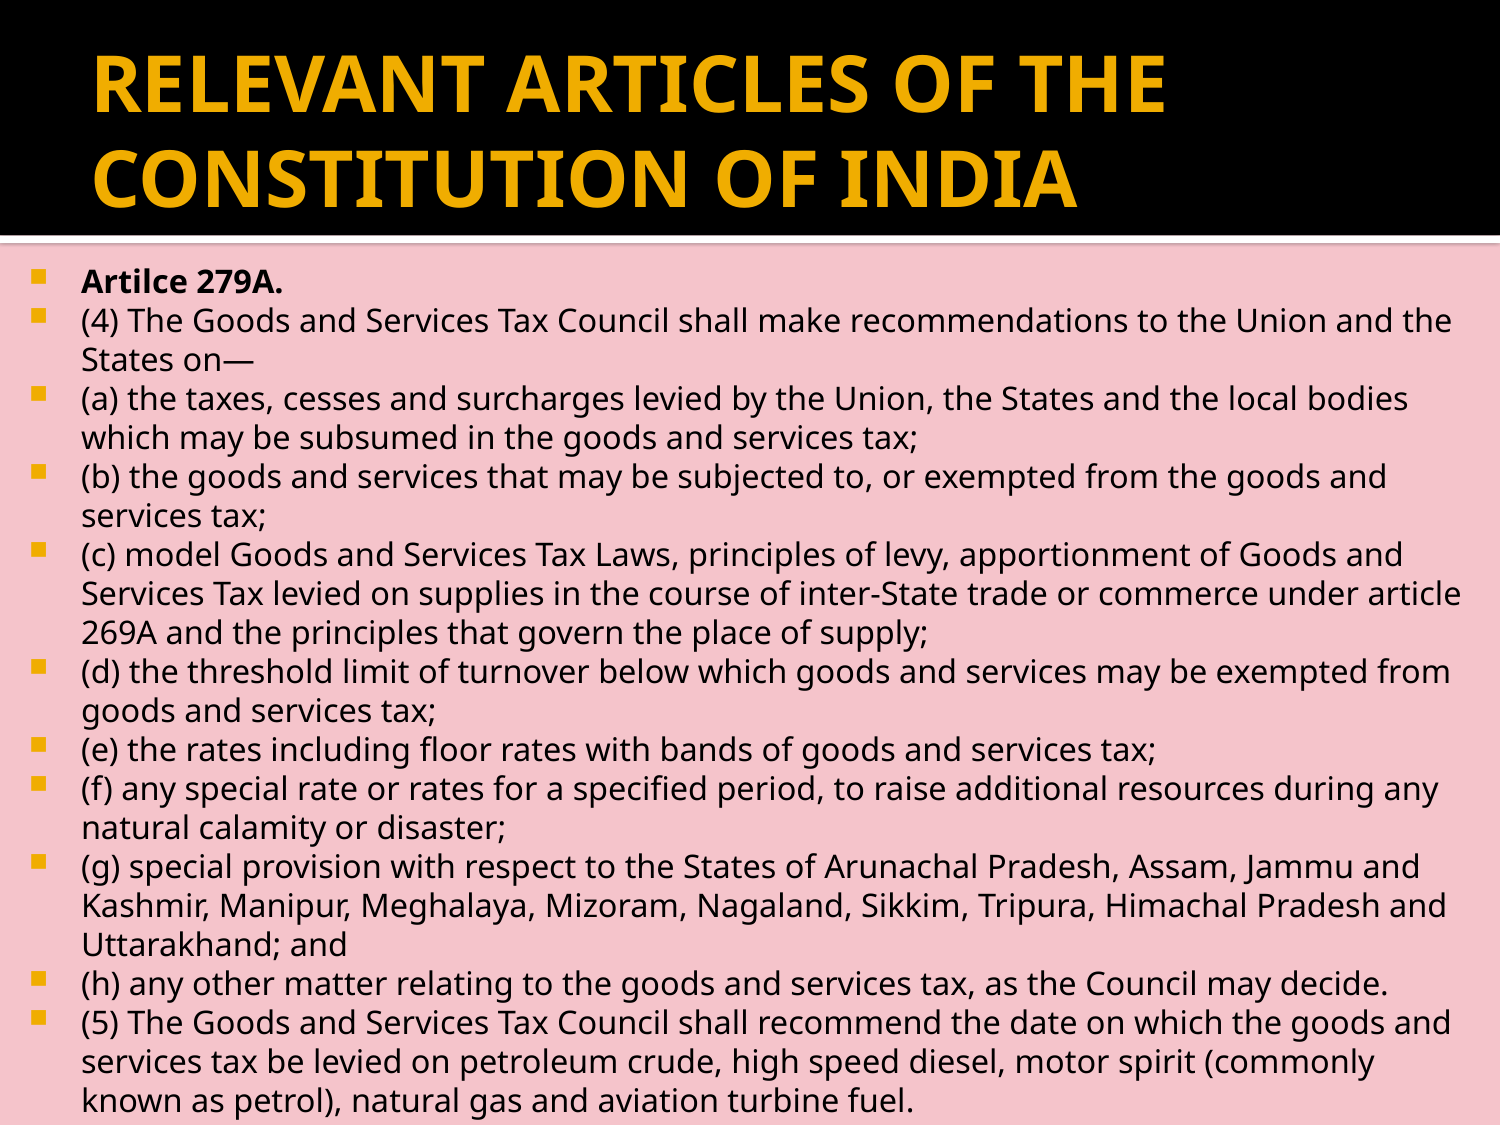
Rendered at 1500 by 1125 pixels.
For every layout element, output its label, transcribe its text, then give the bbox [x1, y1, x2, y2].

list Artilce 279A. (4) The Goods and Services Tax Council shall make recommendations to the Union and the States on— (a) the taxes, cesses and surcharges levied by the Union, the States and the local bodies which may be subsumed in the goods and services tax; (b) the goods and services that may be subjected to, or exempted from the goods and services tax; (c) model Goods and Services Tax Laws, principles of levy, apportionment of Goods and Services Tax levied on supplies in the course of inter-State trade or commerce under article 269A and the principles that govern the place of supply; (d) the threshold limit of turnover below which goods and services may be exempted from goods and services tax; (e) the rates including floor rates with bands of goods and services tax; (f) any special rate or rates for a specified period, to raise additional resources during any natural calamity or disaster; (g) special provision with respect to the States of Arunachal Pradesh, Assam, Jammu and Kashmir, Manipur, Meghalaya, Mizoram, Nagaland, Sikkim, Tripura, Himachal Pradesh and Uttarakhand; and (h) any other matter relating to the goods and services tax, as the Council may decide. (5) The Goods and Services Tax Council shall recommend the date on which the goods and services tax be levied on petroleum crude, high speed diesel, motor spirit (commonly known as petrol), natural gas and aviation turbine fuel. [0, 246, 1500, 1125]
title RELEVANT ARTICLES OF THE CONSTITUTION OF INDIA [75, 25, 1425, 231]
